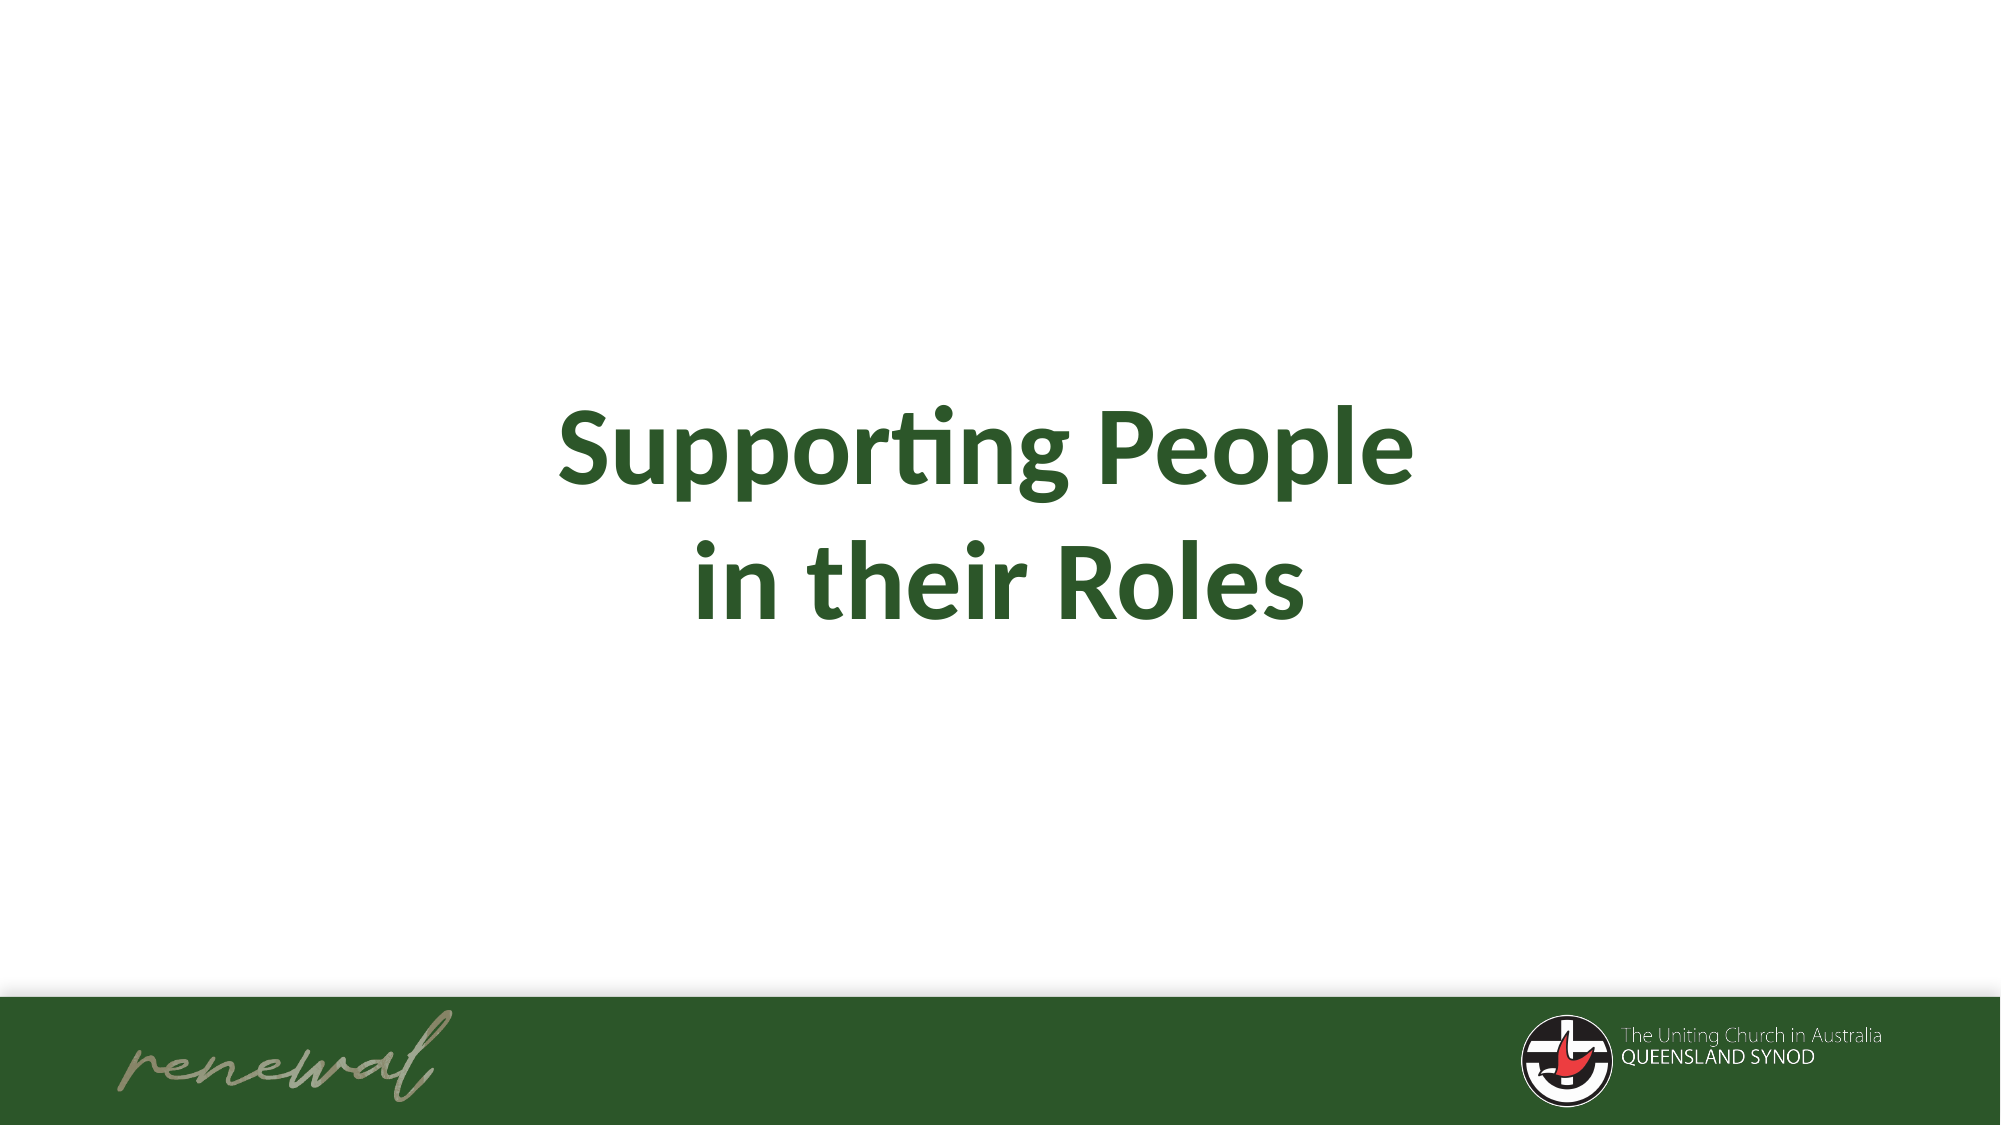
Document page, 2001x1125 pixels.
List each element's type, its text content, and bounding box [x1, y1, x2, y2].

picture [1518, 1011, 1884, 1111]
text_box Supporting People in their Roles [113, 364, 1887, 650]
